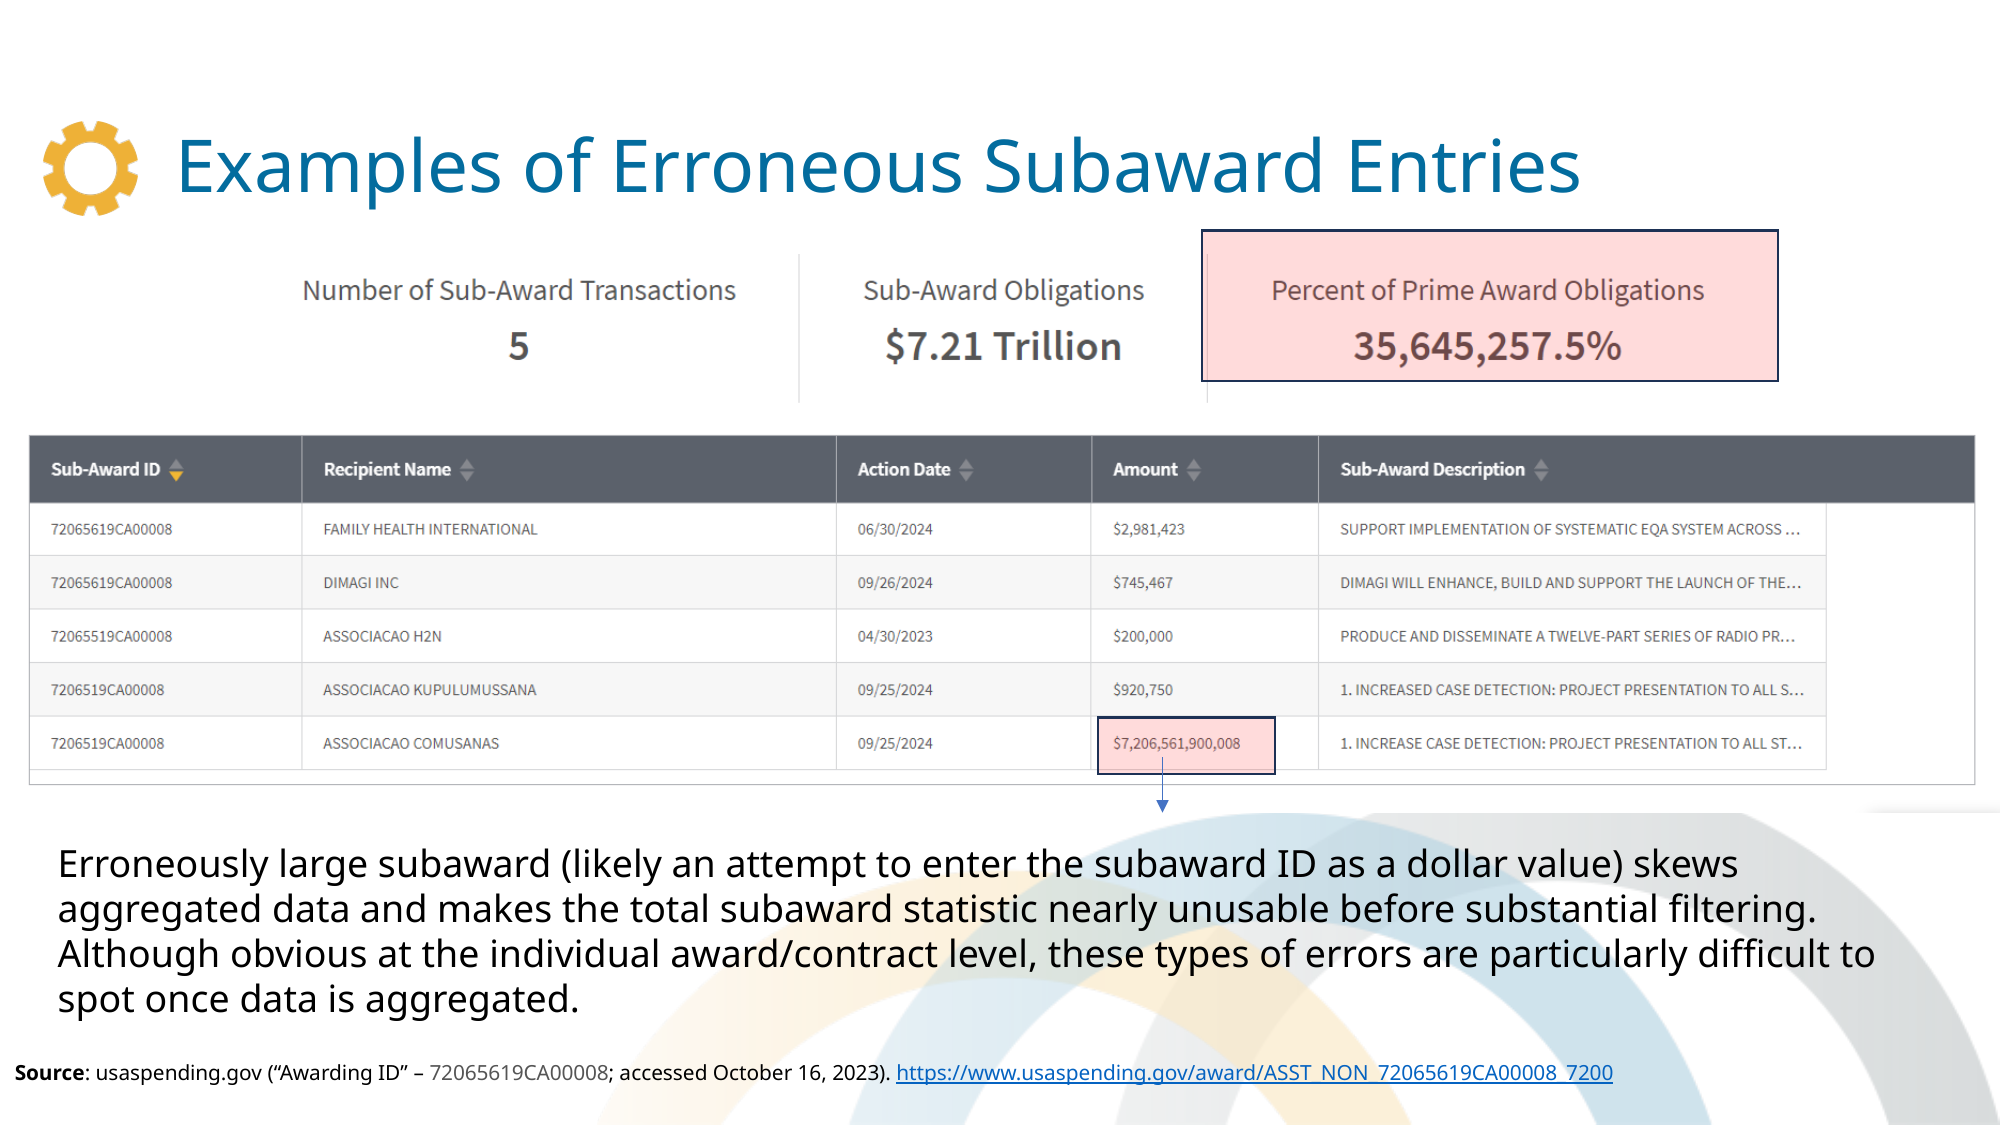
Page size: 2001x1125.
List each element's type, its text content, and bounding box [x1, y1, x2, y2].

text_box Erroneously large subaward (likely an attempt to enter the subaward ID as a dollar value) skews aggregated data and makes the total subaward statistic nearly unusable before substantial filtering. Although obvious at the individual award/contract level, these types of errors are particularly difficult to spot once data is aggregated. [42, 832, 597, 1028]
text_box [1201, 229, 1779, 254]
picture [0, 254, 2000, 813]
text_box Source: usaspending.gov (“Awarding ID” – 72065619CA00008; accessed October 16, 2023). https://www.usaspending.gov/award/ASST_NON_72065619CA00008_7200 [0, 1052, 597, 1096]
picture [43, 121, 138, 216]
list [597, 813, 2000, 1125]
title Examples of Erroneous Subaward Entries [160, 99, 1957, 238]
